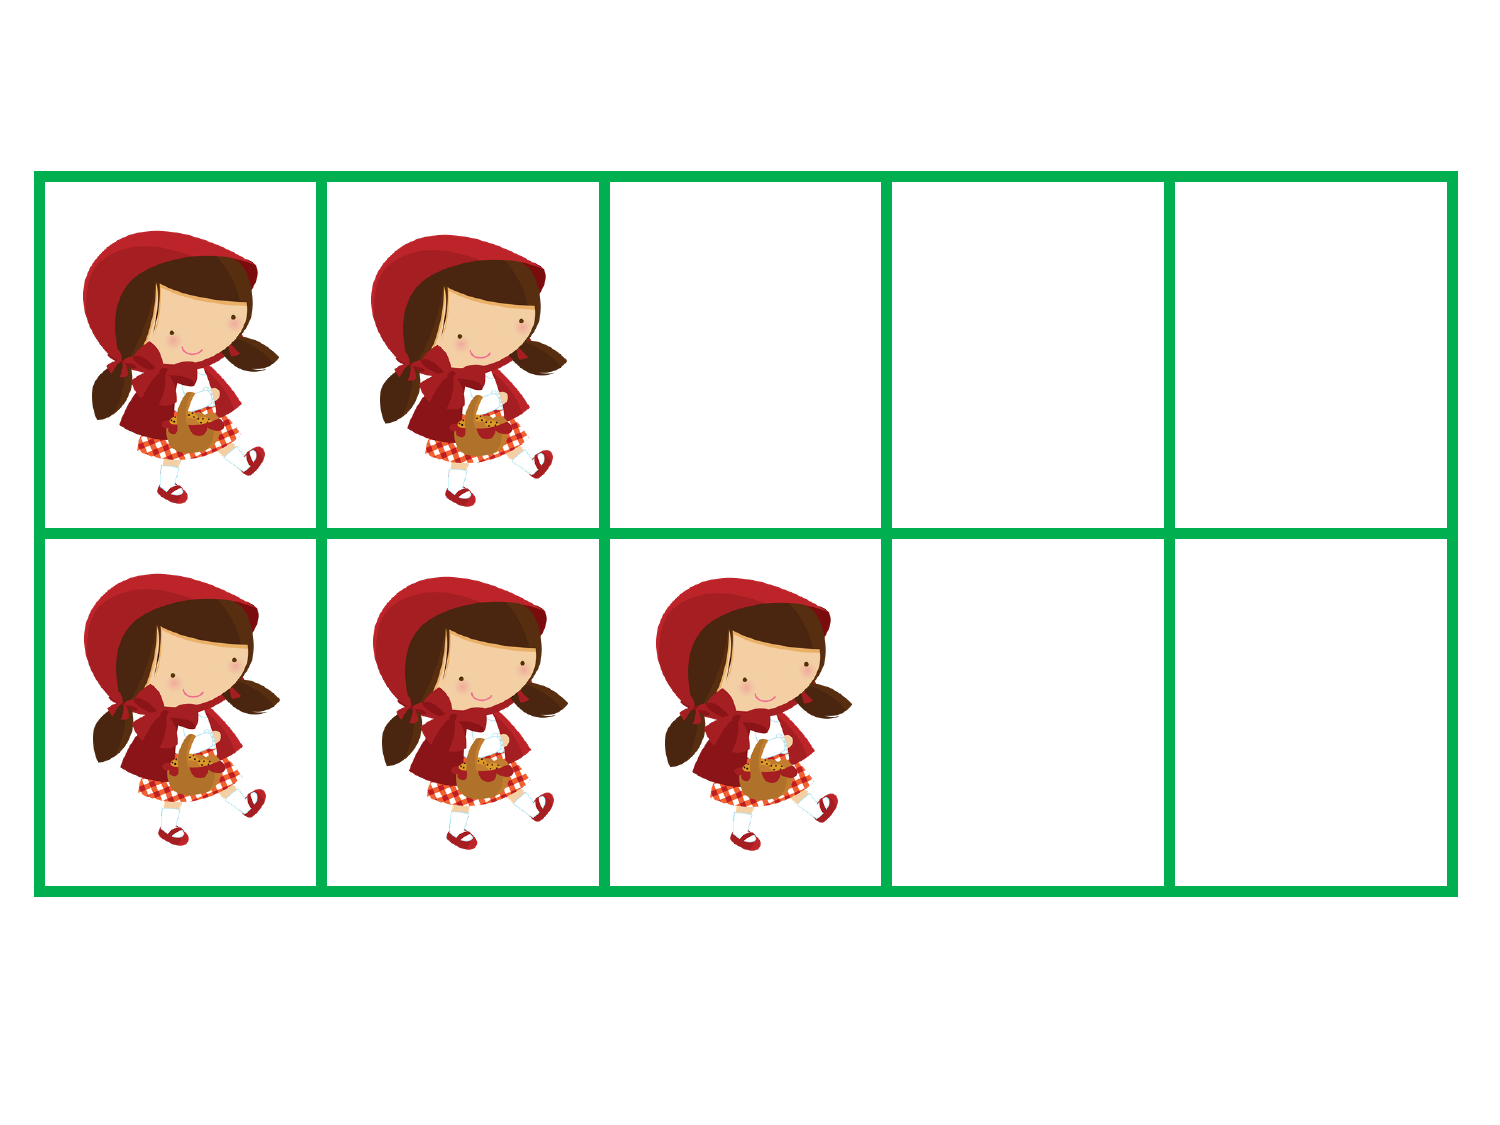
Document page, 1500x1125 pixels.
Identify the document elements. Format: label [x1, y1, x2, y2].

picture [80, 225, 283, 512]
table_header [610, 182, 881, 528]
table_header [892, 182, 1164, 528]
table_cell [45, 539, 316, 886]
picture [81, 568, 284, 854]
table_cell [610, 539, 881, 886]
table_cell [327, 539, 599, 886]
table_header [1175, 182, 1447, 528]
table_header [45, 182, 316, 528]
picture [370, 571, 572, 858]
picture [368, 229, 571, 515]
picture [653, 572, 856, 859]
table_header [327, 182, 599, 528]
table_cell [892, 539, 1164, 886]
table_cell [1175, 539, 1447, 886]
